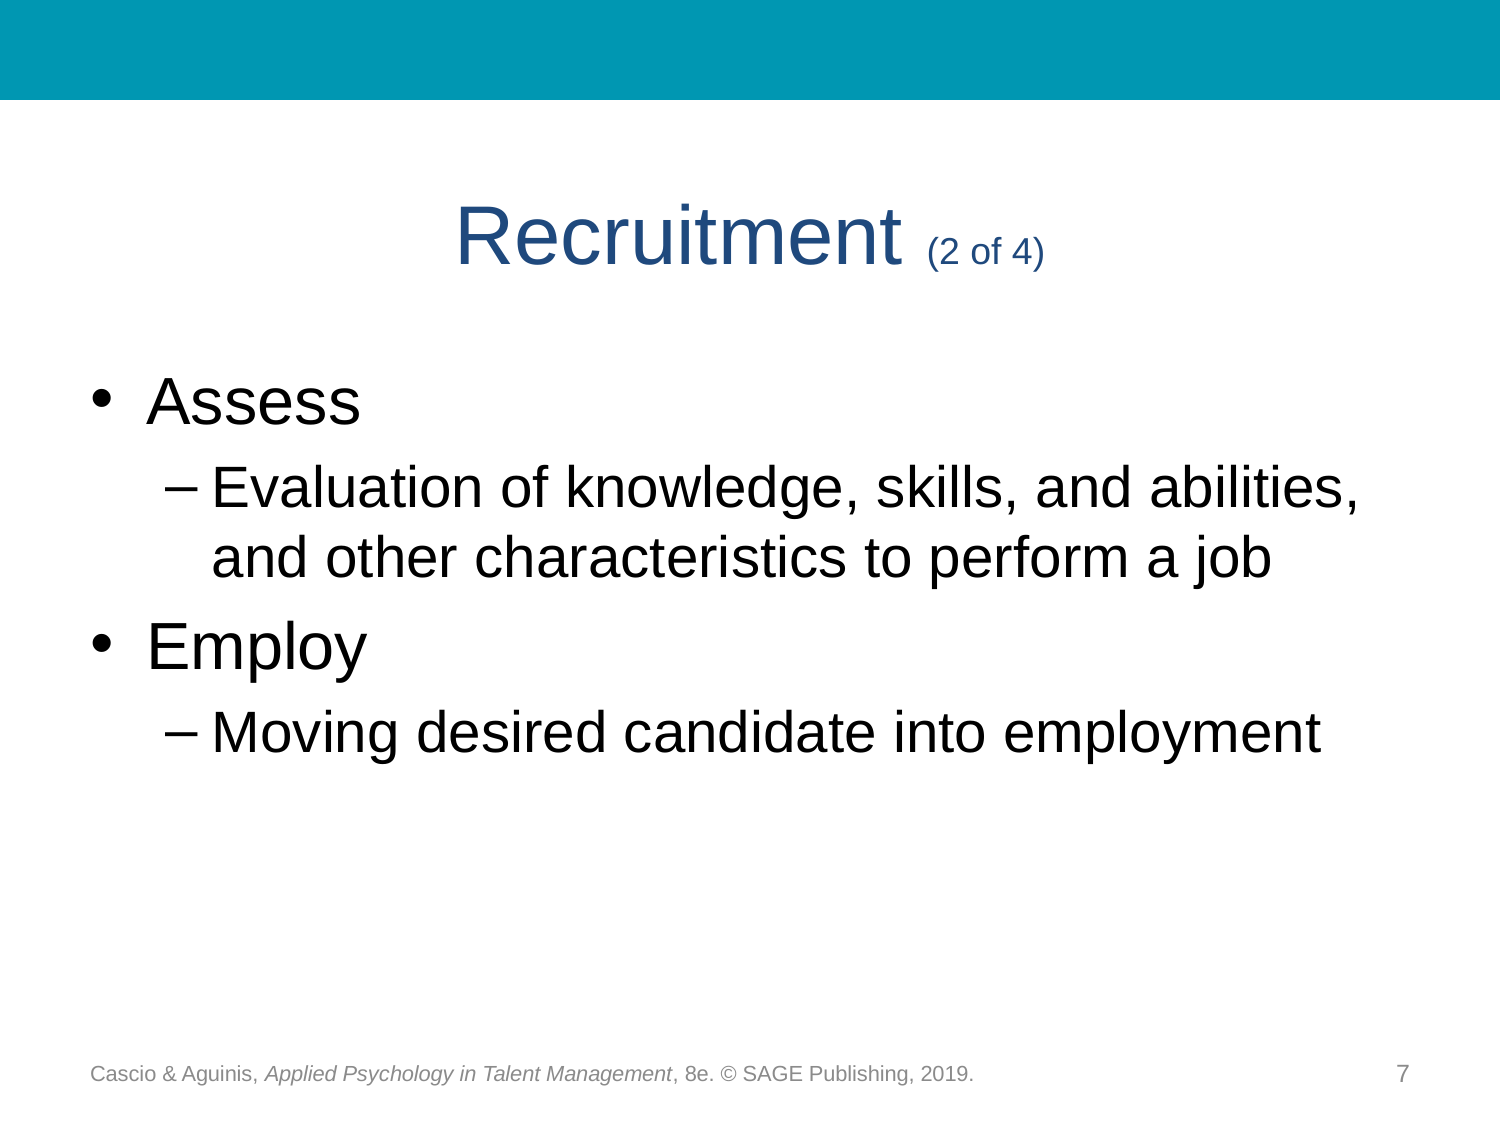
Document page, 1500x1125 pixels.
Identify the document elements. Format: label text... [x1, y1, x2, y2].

title Recruitment (2 of 4) [75, 137, 1425, 325]
list Assess Evaluation of knowledge, skills, and abilities, and other characteristics to perform a job Employ Moving desired candidate into employment [75, 350, 1425, 1005]
footer Cascio & Aguinis, Applied Psychology in Talent Management, 8e. © SAGE Publishing, 2019. [75, 1042, 1313, 1103]
slide_number 7 [1350, 1042, 1425, 1103]
